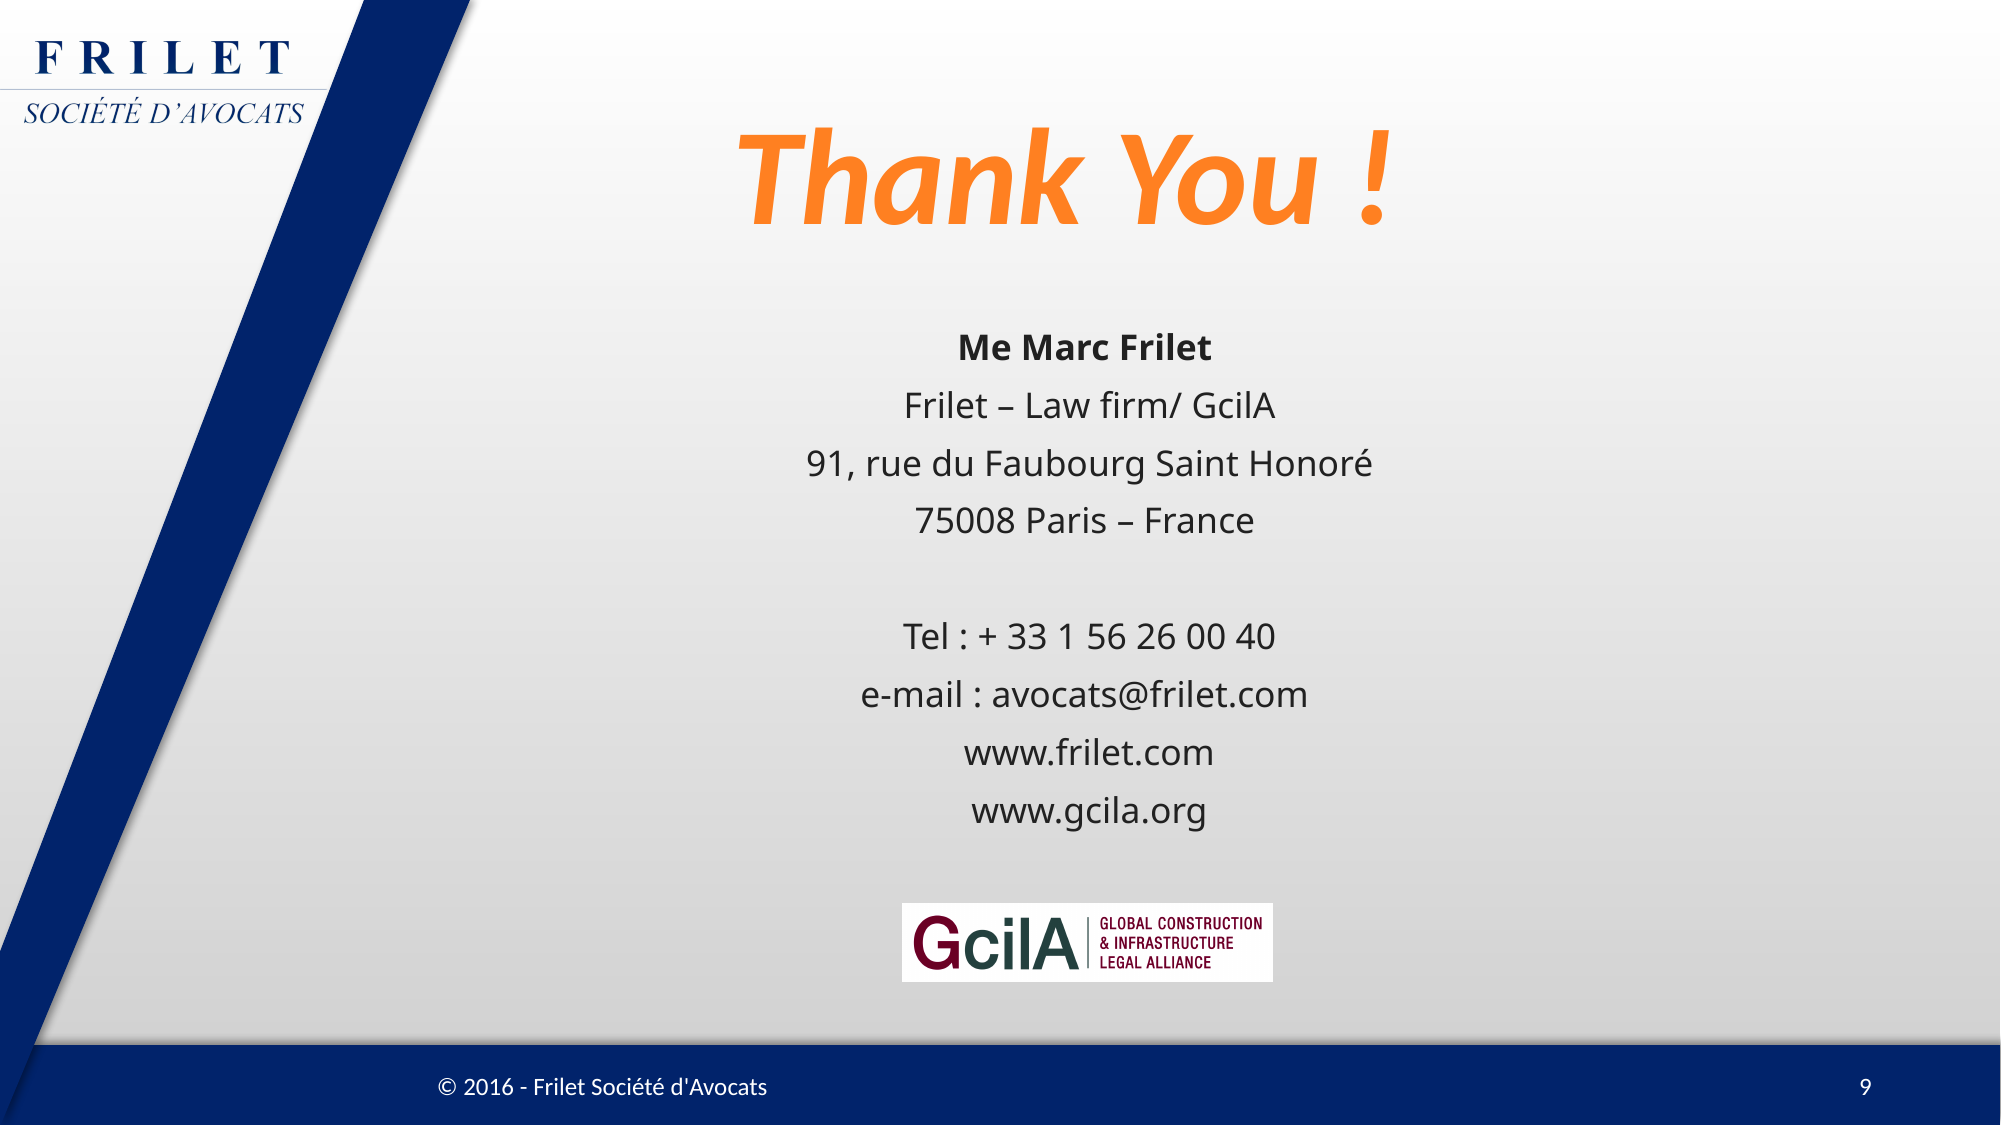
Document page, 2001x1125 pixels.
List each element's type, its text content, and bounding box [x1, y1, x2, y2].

picture [901, 902, 1274, 983]
footer © 2016 - Frilet Société d'Avocats [421, 1055, 1584, 1115]
text_box 9 [1796, 1055, 1887, 1115]
picture [0, 0, 348, 181]
list Thank You ! Me Marc Frilet Frilet – Law firm/ GcilA 91, rue du Faubourg Saint Honoré 75008 Paris – France Tel : + 33 1 56 26 00 40 e-mail : avocats@frilet.com www.frilet.com www.gcila.org [383, 184, 1778, 992]
